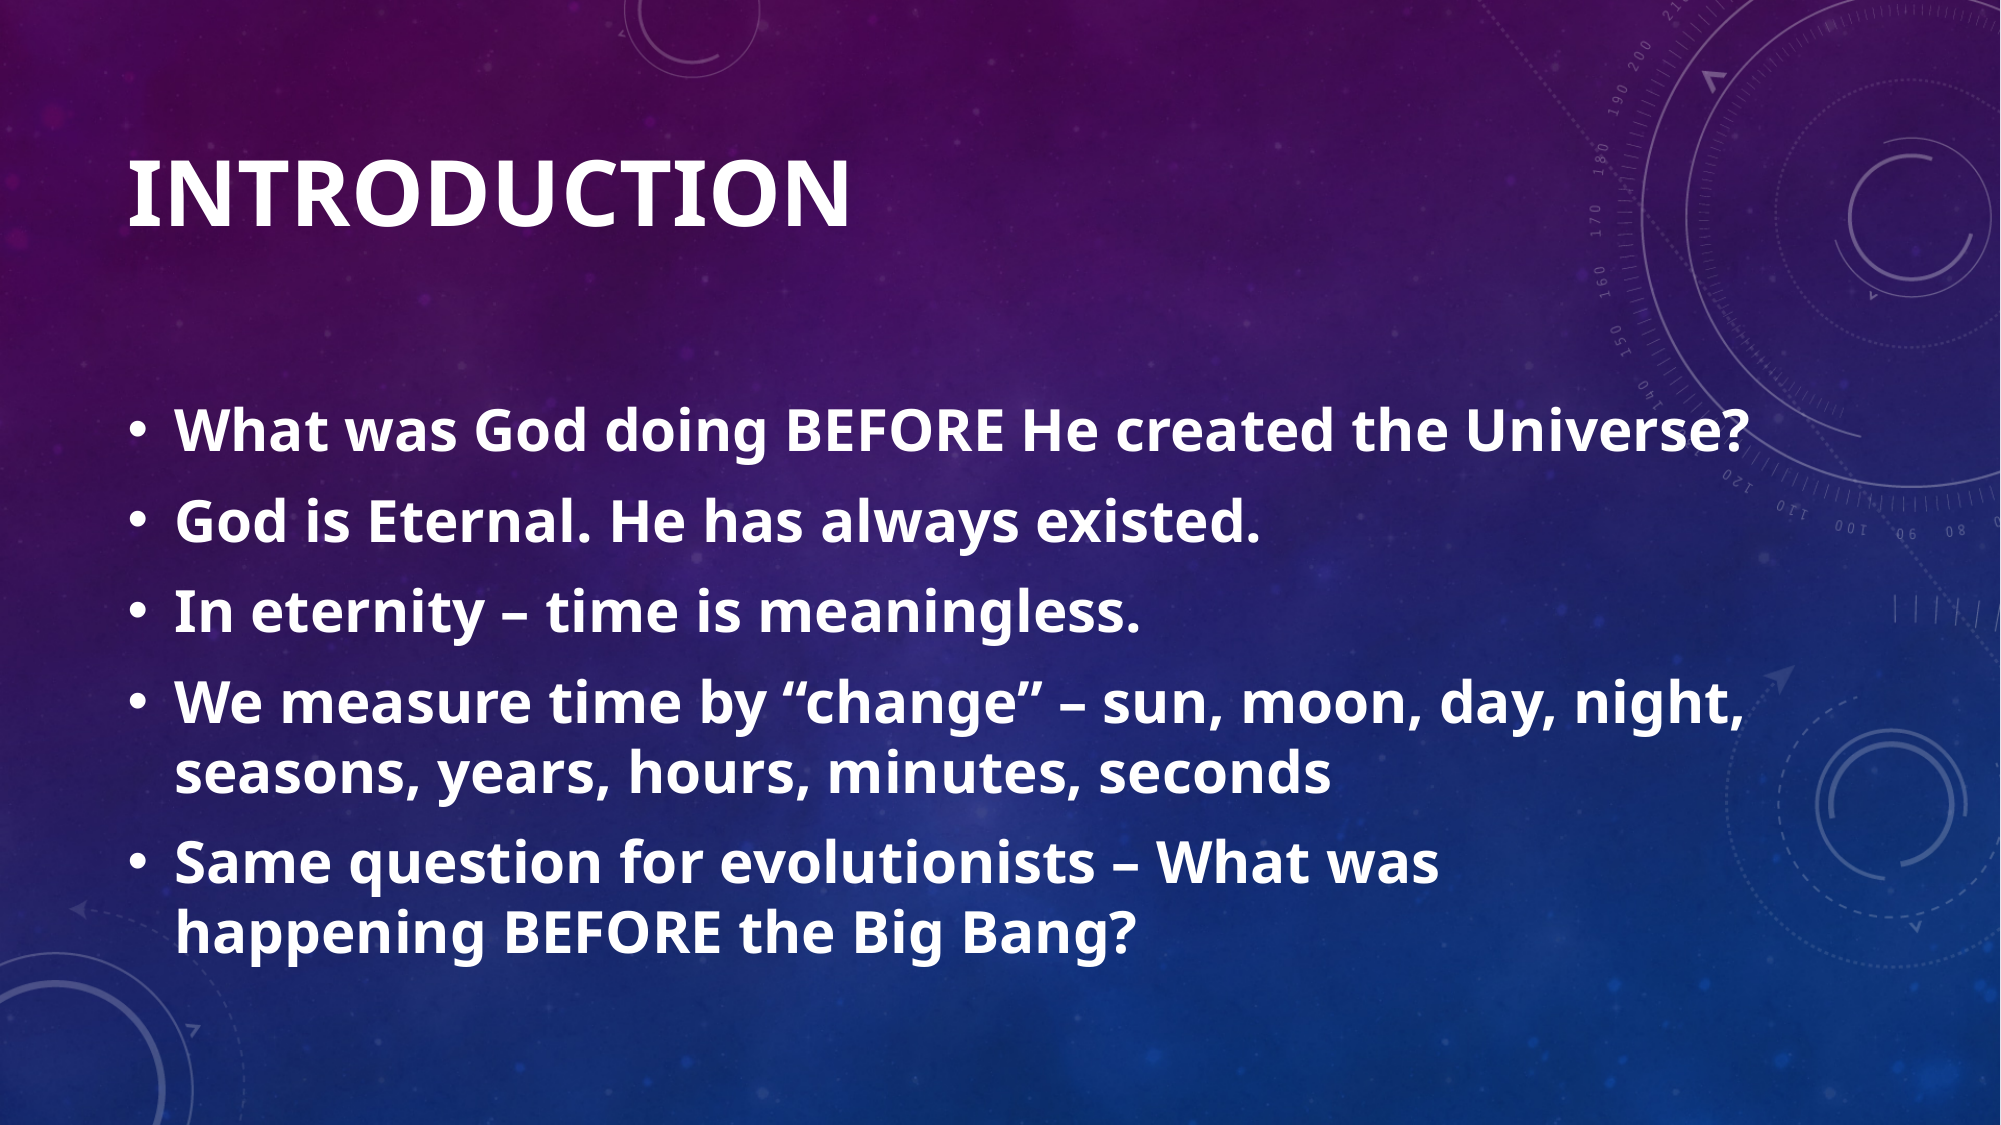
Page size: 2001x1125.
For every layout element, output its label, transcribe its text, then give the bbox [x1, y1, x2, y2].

title introduction [112, 99, 1775, 280]
picture [0, 0, 2001, 1125]
list What was God doing BEFORE He created the Universe? God is Eternal. He has always existed. In eternity – time is meaningless. We measure time by “change” – sun, moon, day, night, seasons, years, hours, minutes, seconds Same question for evolutionists – What was happening BEFORE the Big Bang? [112, 280, 1775, 1079]
